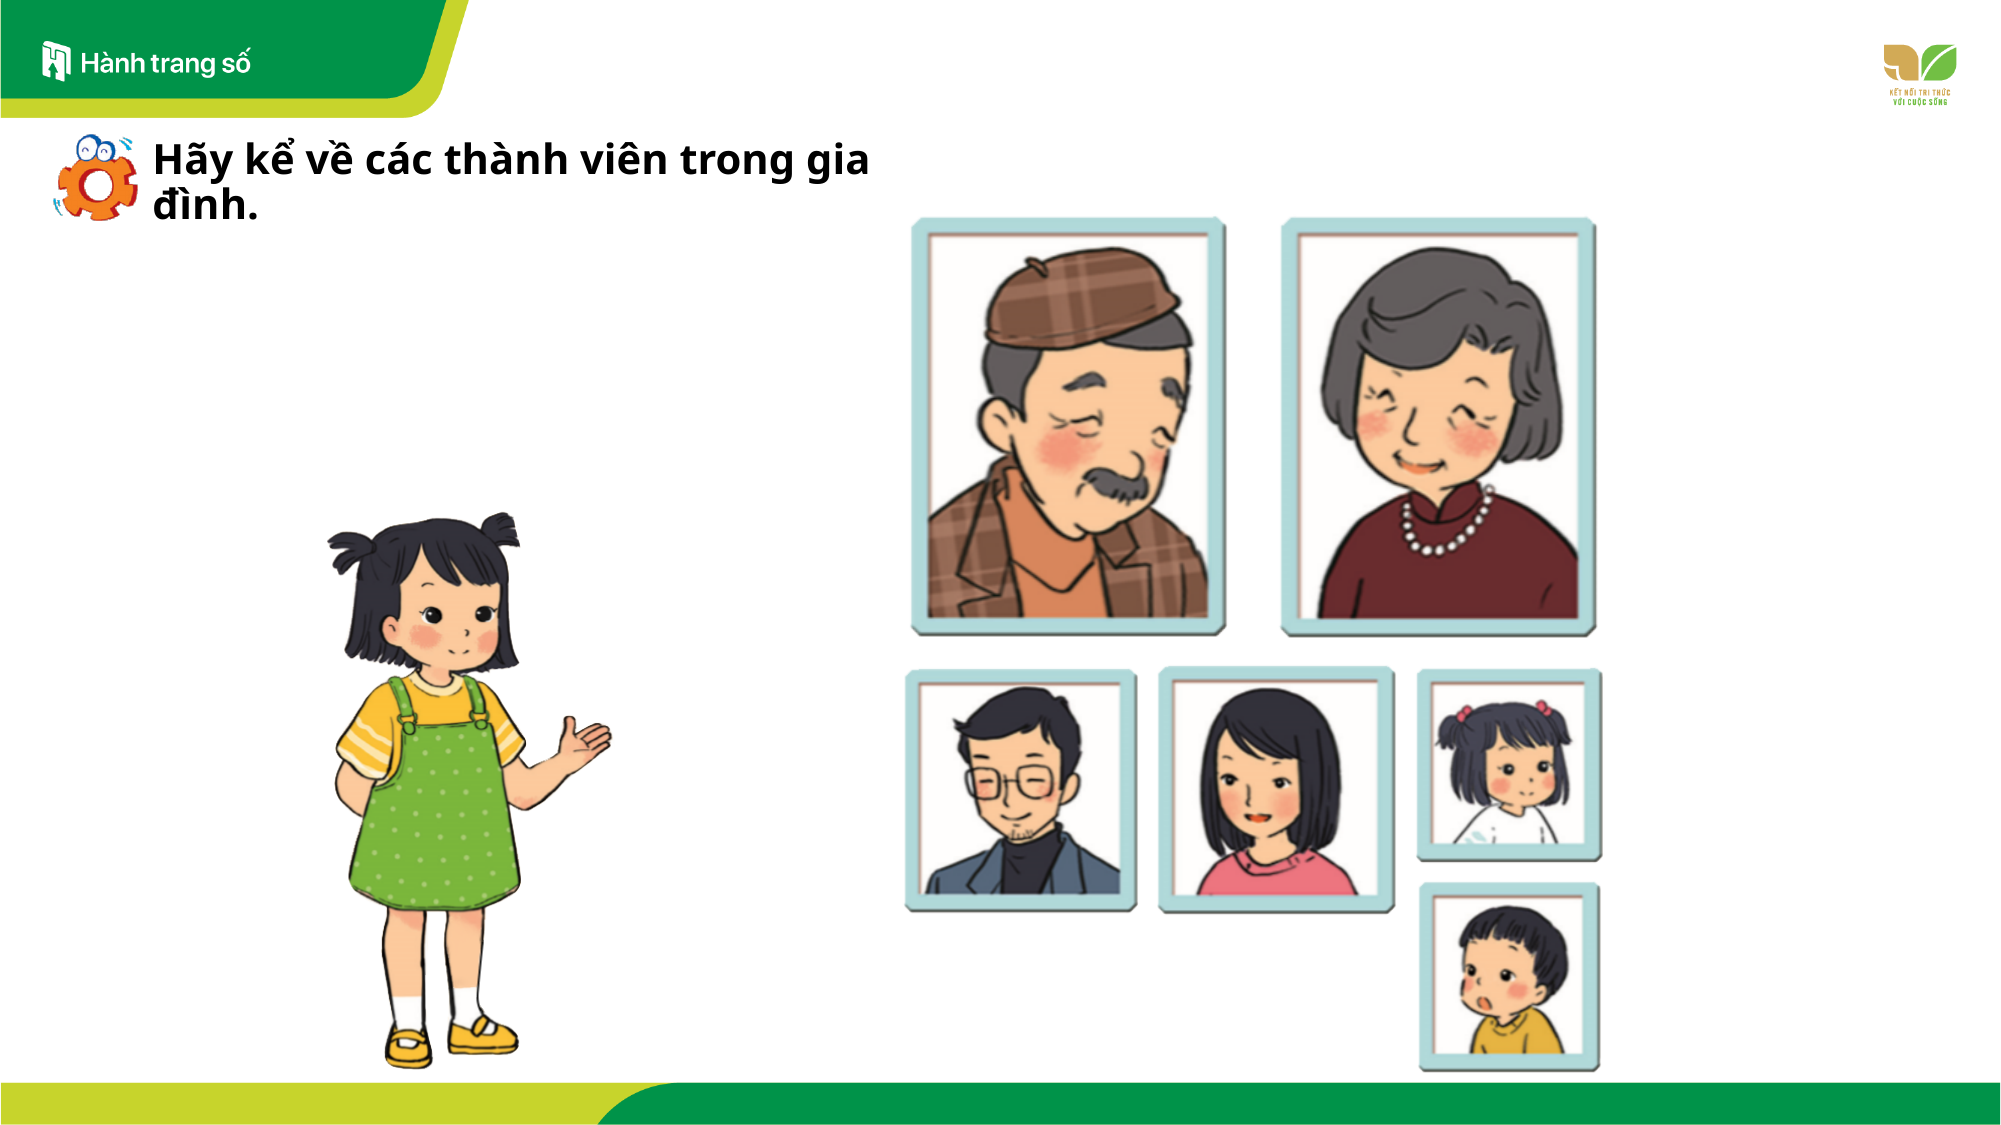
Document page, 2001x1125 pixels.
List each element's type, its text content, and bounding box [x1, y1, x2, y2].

picture [0, 0, 2001, 1125]
title Hãy kể về các thành viên trong gia đình. [138, 145, 948, 221]
